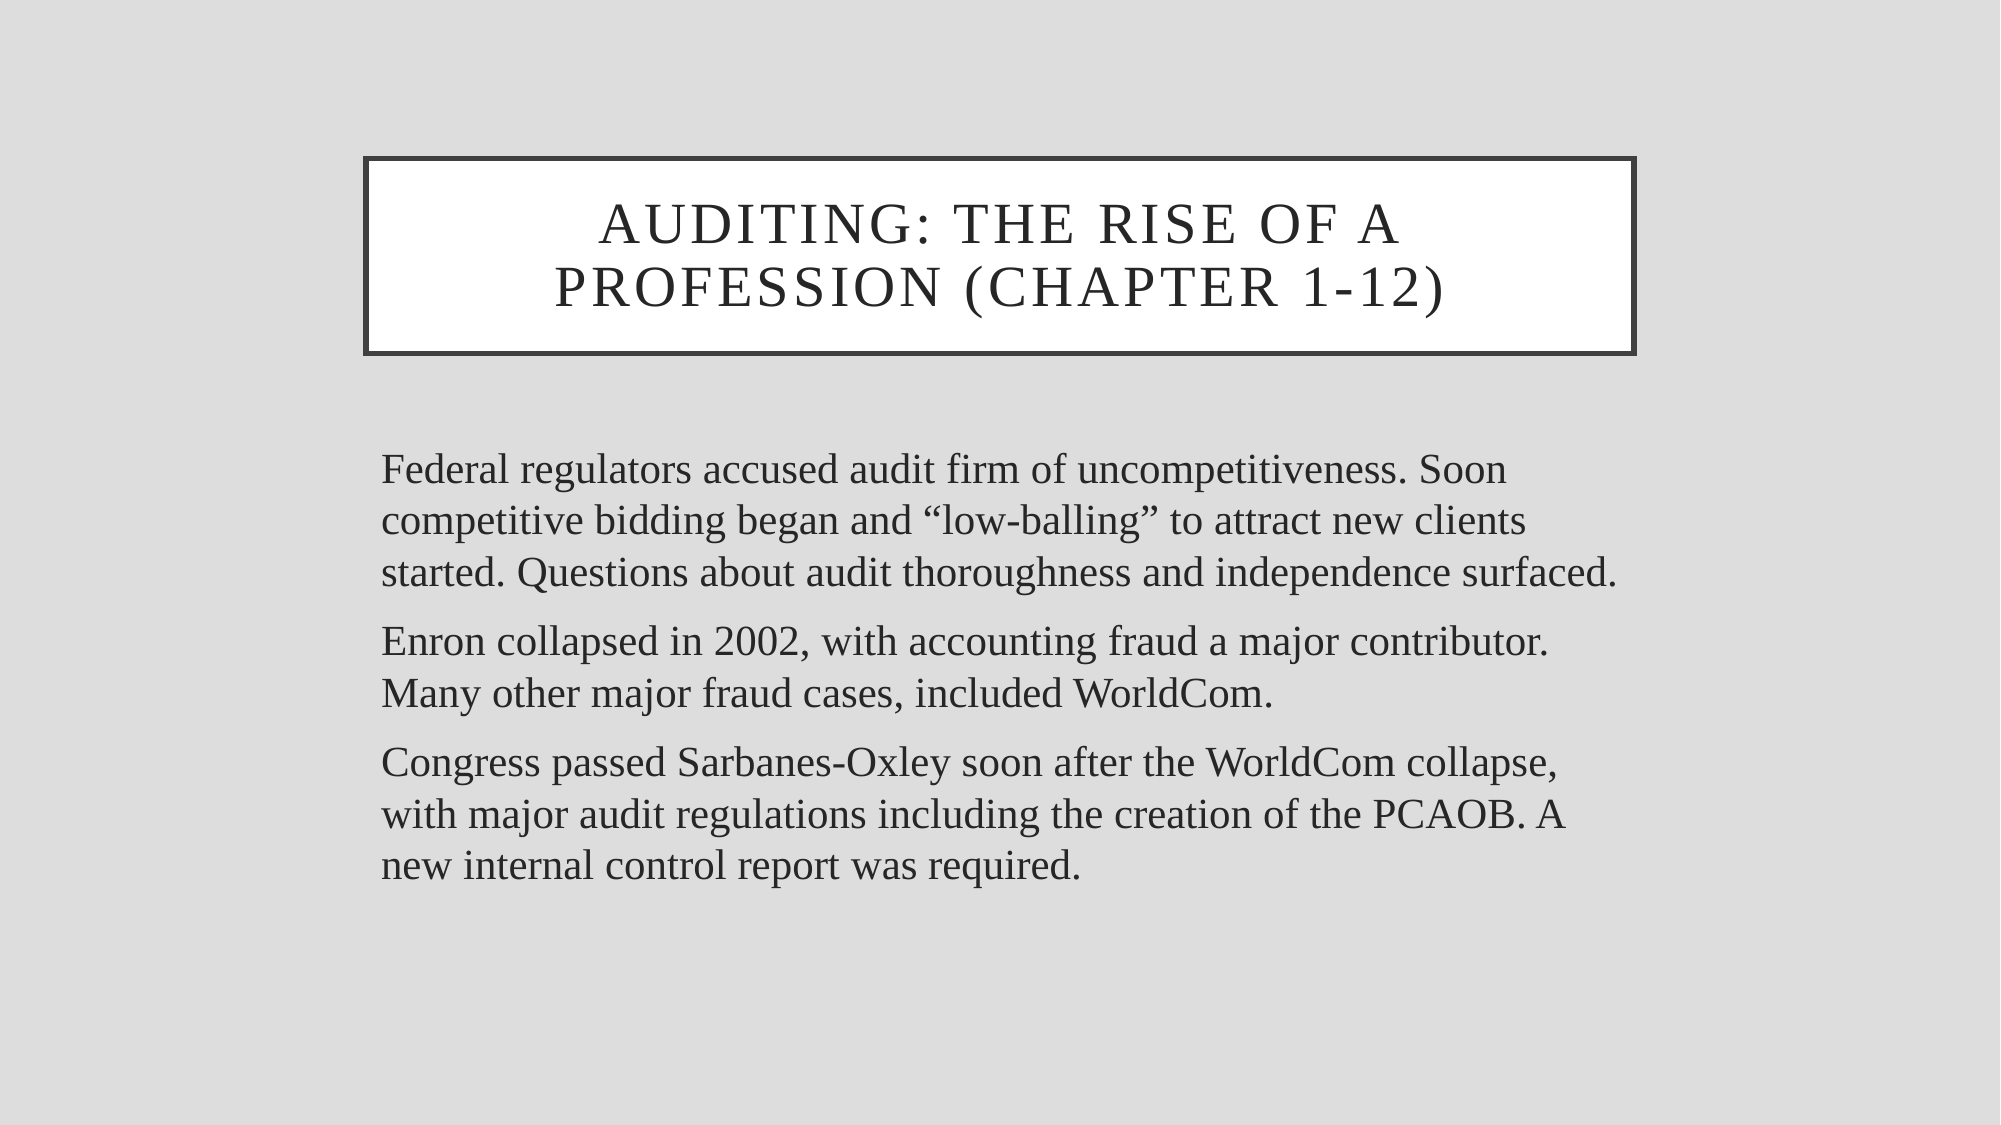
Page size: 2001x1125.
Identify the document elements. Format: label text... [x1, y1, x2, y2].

text_box [623, 532, 654, 593]
title Auditing: the rise of a profession (chapter 1-12) [363, 156, 1637, 356]
list Federal regulators accused audit firm of uncompetitiveness. Soon competitive bidding began and “low-balling” to attract new clients started. Questions about audit thoroughness and independence surfaced. Enron collapsed in 2002, with accounting fraud a major contributor. Many other major fraud cases, included WorldCom. Congress passed Sarbanes-Oxley soon after the WorldCom collapse, with major audit regulations including the creation of the PCAOB. A new internal control report was required. [366, 432, 1634, 942]
